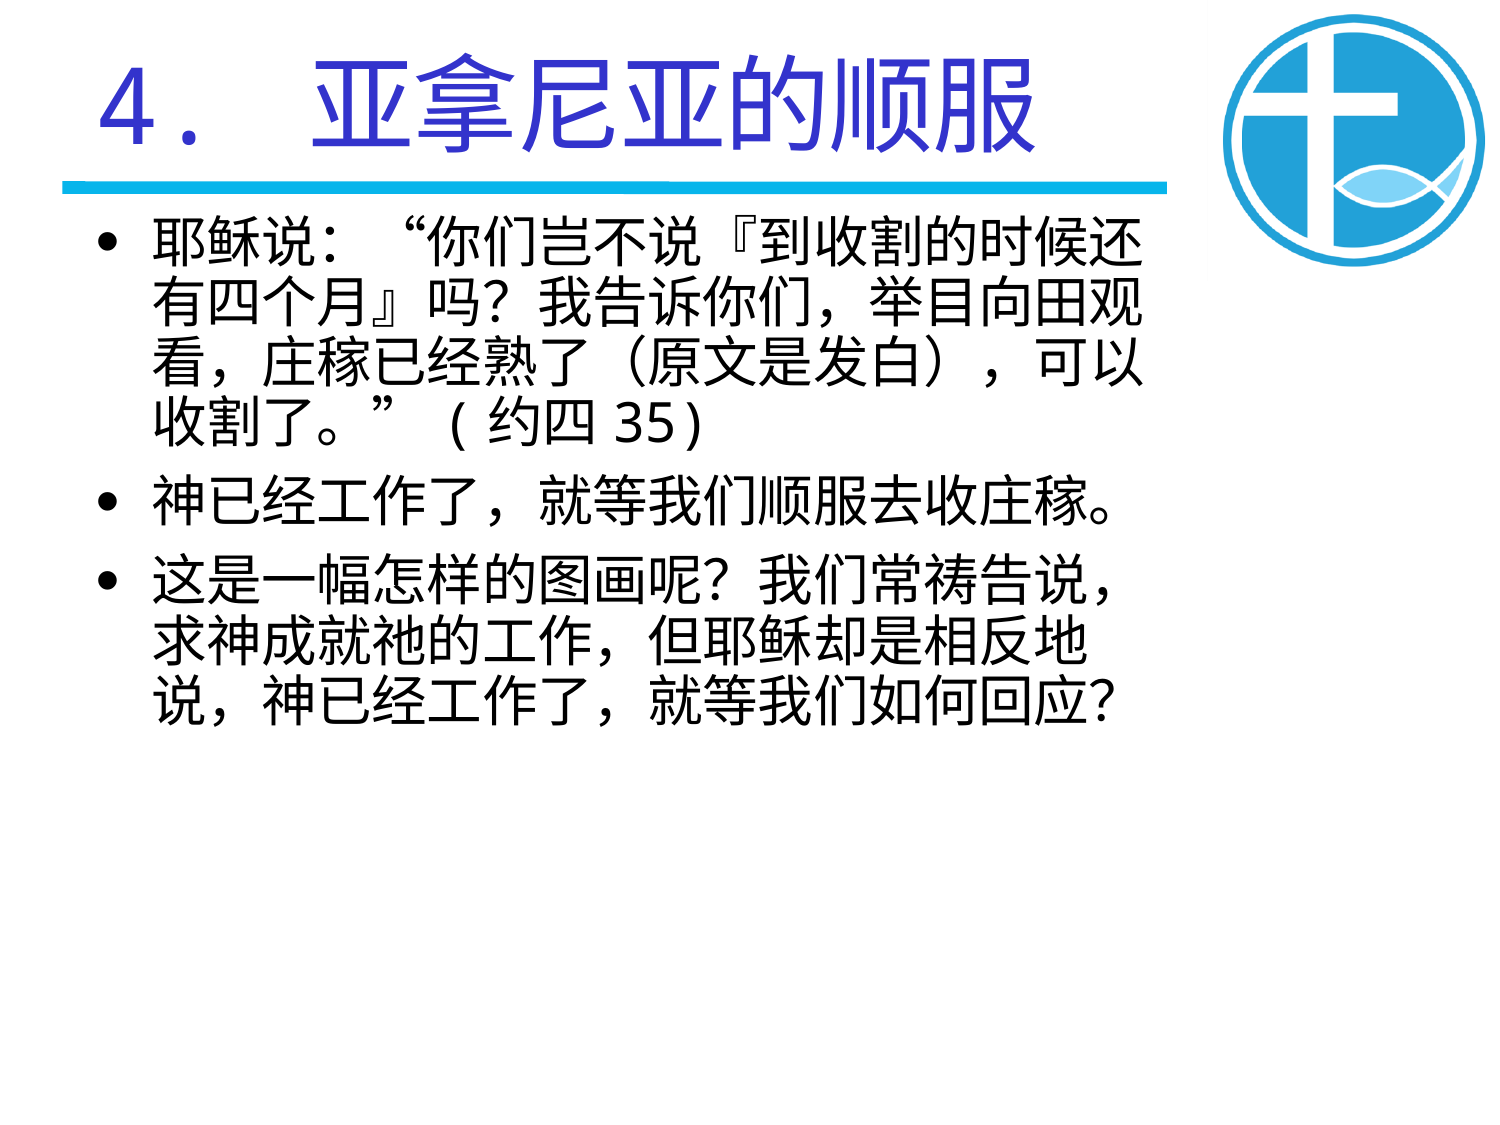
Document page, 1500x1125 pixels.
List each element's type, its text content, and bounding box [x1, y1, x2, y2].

title 4. 亚拿尼亚的顺服 [80, 51, 1420, 169]
picture [1207, 0, 1500, 281]
list 耶稣说：“你们岂不说『到收割的时候还有四个月』吗？我告诉你们，举目向田观看，庄稼已经熟了（原文是发白），可以收割了。”(约四35) 神已经工作了，就等我们顺服去收庄稼。 这是一幅怎样的图画呢？我们常祷告说，求神成就祂的工作，但耶稣却是相反地说，神已经工作了，就等我们如何回应？ [80, 207, 1188, 1045]
